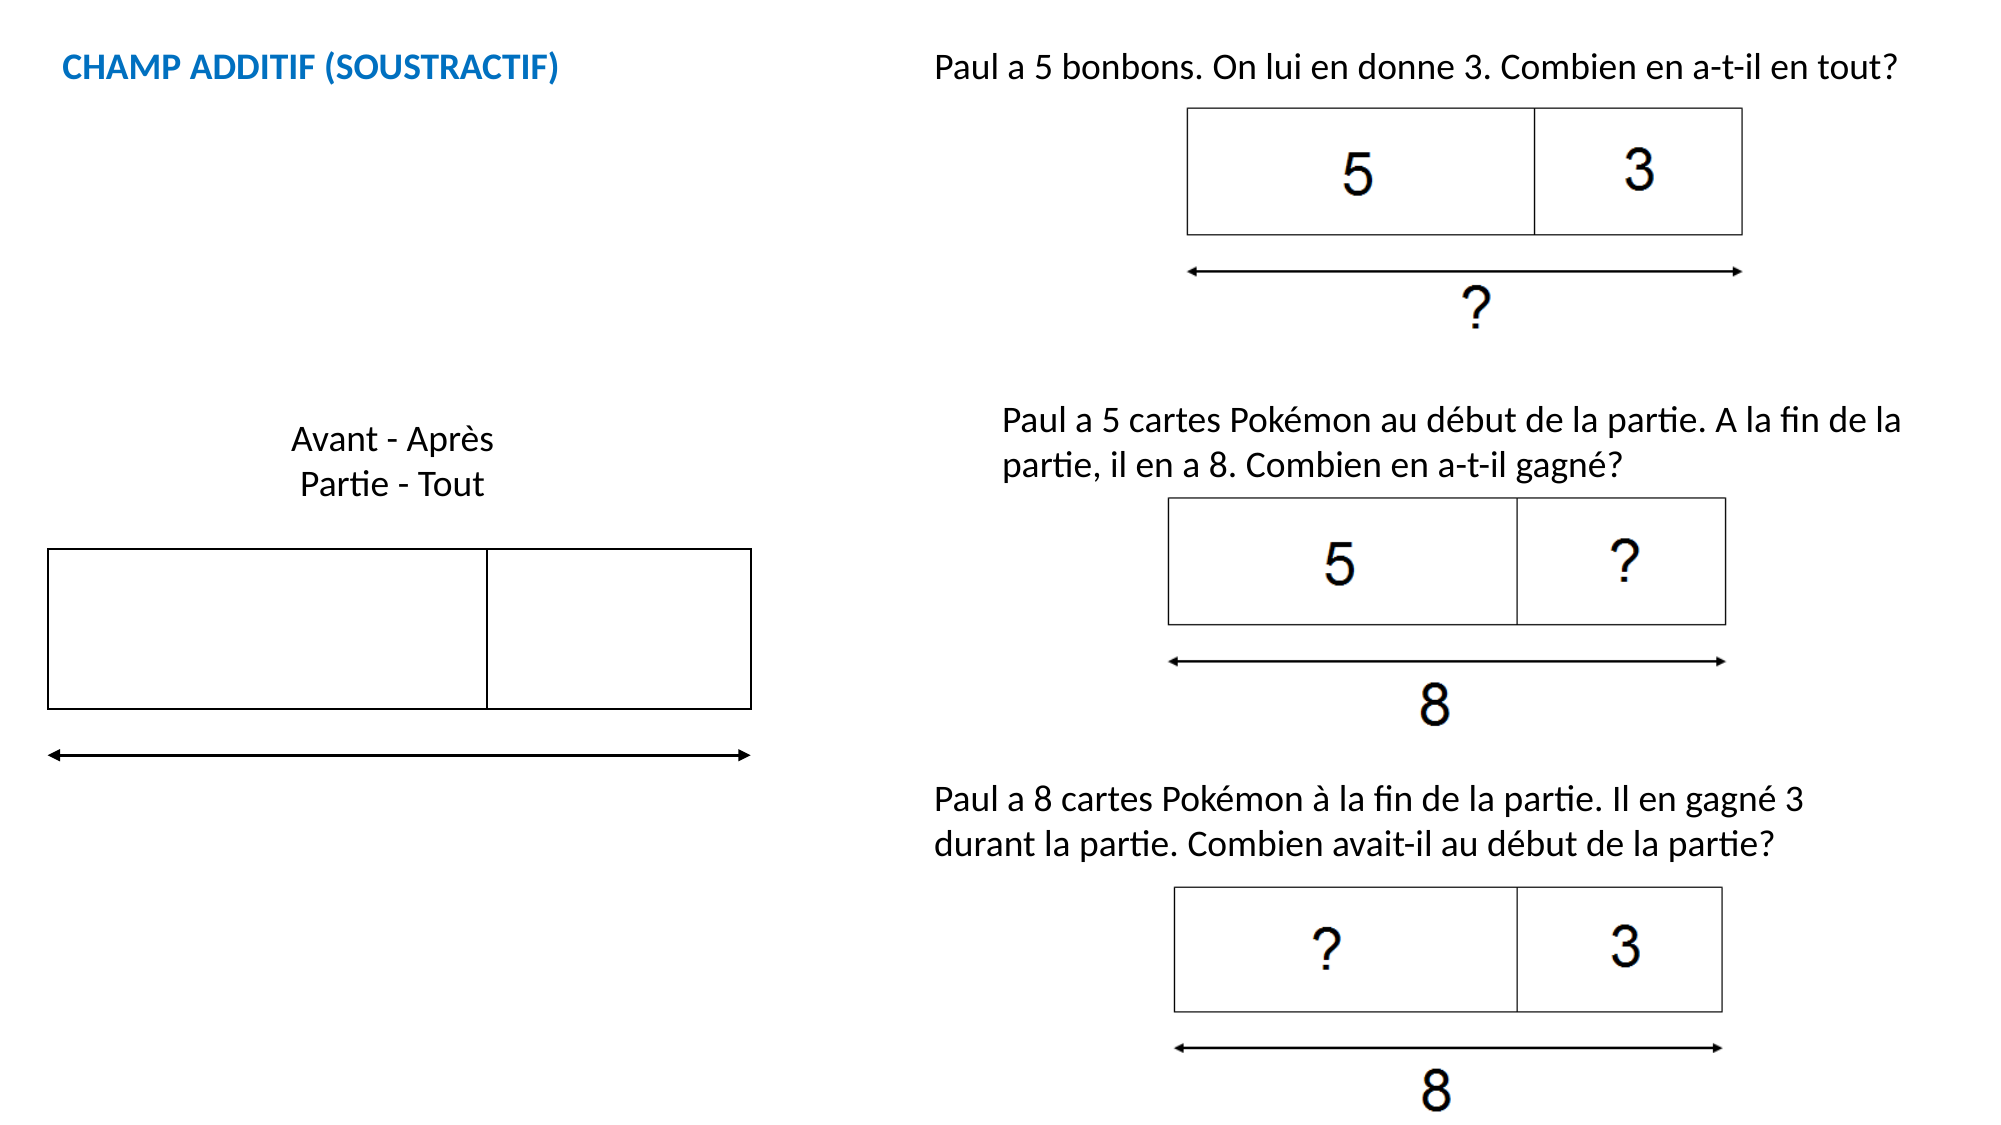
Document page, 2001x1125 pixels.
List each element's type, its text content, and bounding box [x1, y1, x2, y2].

text_box Paul a 5 cartes Pokémon au début de la partie. A la fin de la partie, il en a 8. Combien en a-t-il gagné? [987, 388, 1973, 493]
picture [1163, 490, 1735, 736]
picture [1177, 99, 1749, 341]
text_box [47, 406, 751, 756]
text_box Paul a 5 bonbons. On lui en donne 3. Combien en a-t-il en tout? [919, 34, 1924, 95]
picture [1163, 877, 1735, 1125]
text_box Paul a 8 cartes Pokémon à la fin de la partie. Il en gagné 3 durant la partie. Combien avait-il au début de la partie? [919, 766, 1905, 872]
text_box CHAMP ADDITIF (SOUSTRACTIF) [47, 34, 751, 95]
